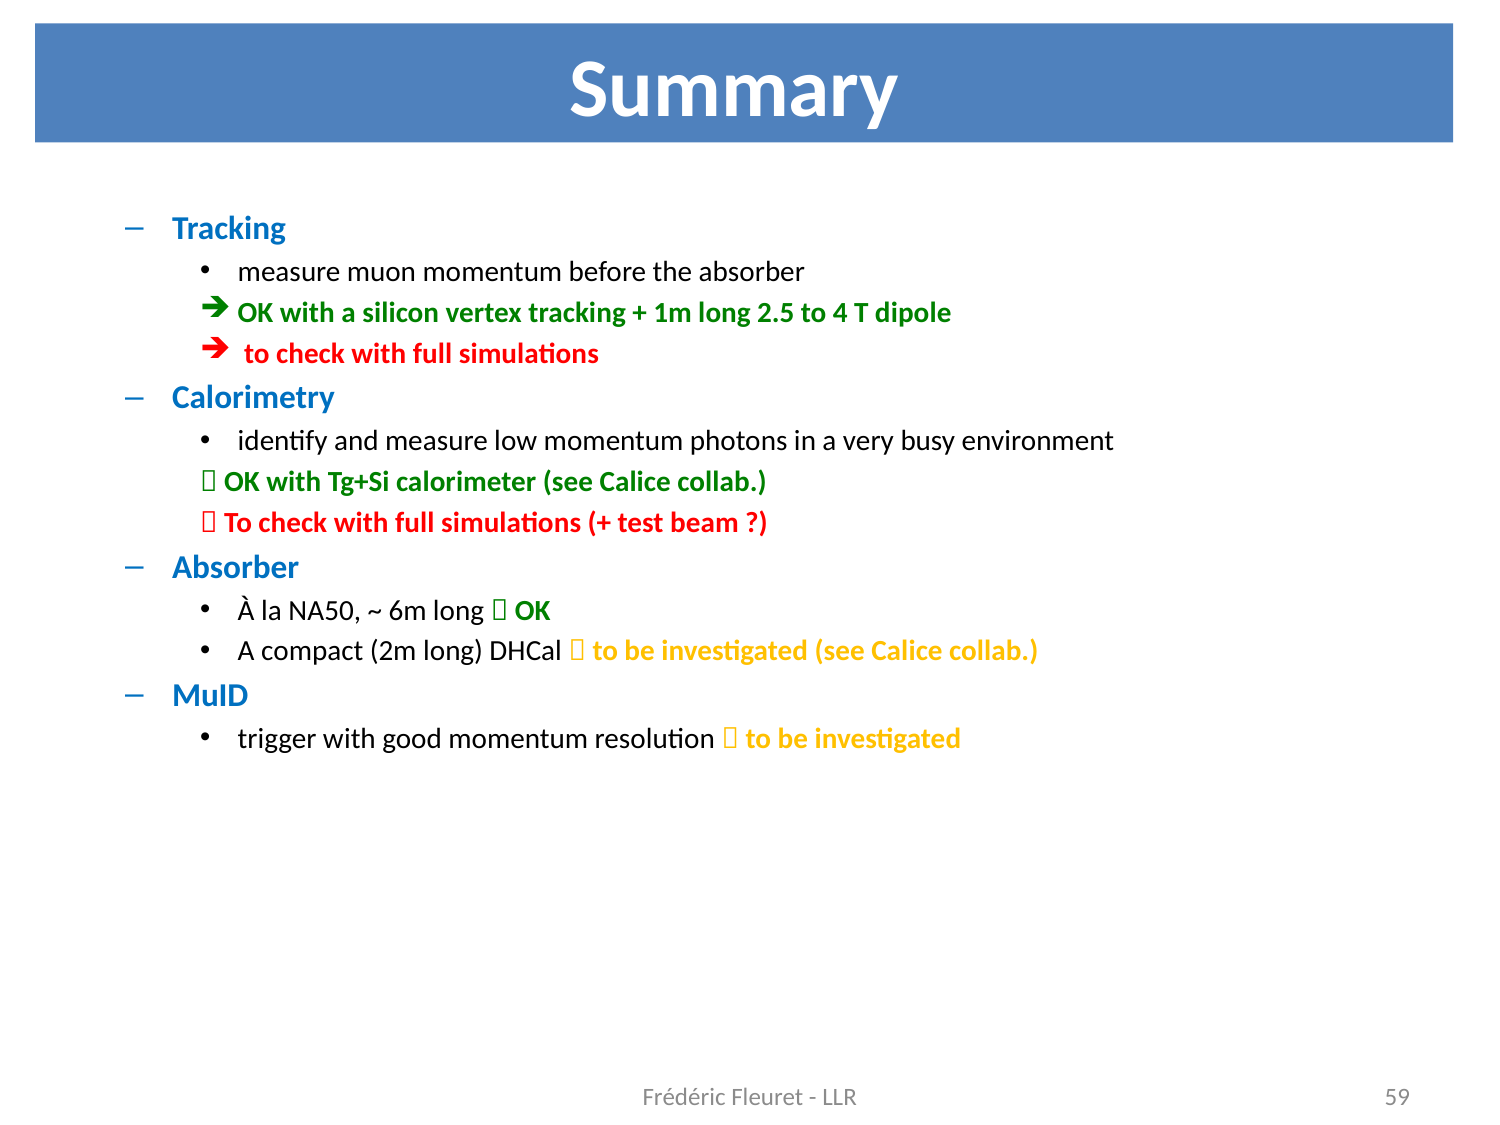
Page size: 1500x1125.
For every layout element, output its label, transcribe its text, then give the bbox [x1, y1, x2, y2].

slide_number 59 [1074, 1078, 1425, 1114]
footer Frédéric Fleuret - LLR [512, 1078, 988, 1114]
list Tracking measure muon momentum before the absorber OK with a silicon vertex tracking + 1m long 2.5 to 4 T dipole to check with full simulations Calorimetry identify and measure low momentum photons in a very busy environment  OK with Tg+Si calorimeter (see Calice collab.)  To check with full simulations (+ test beam ?) Absorber À la NA50, ~ 6m long  OK A compact (2m long) DHCal  to be investigated (see Calice collab.) MuID trigger with good momentum resolution  to be investigated [35, 152, 1465, 1055]
title Summary [35, 23, 1454, 143]
